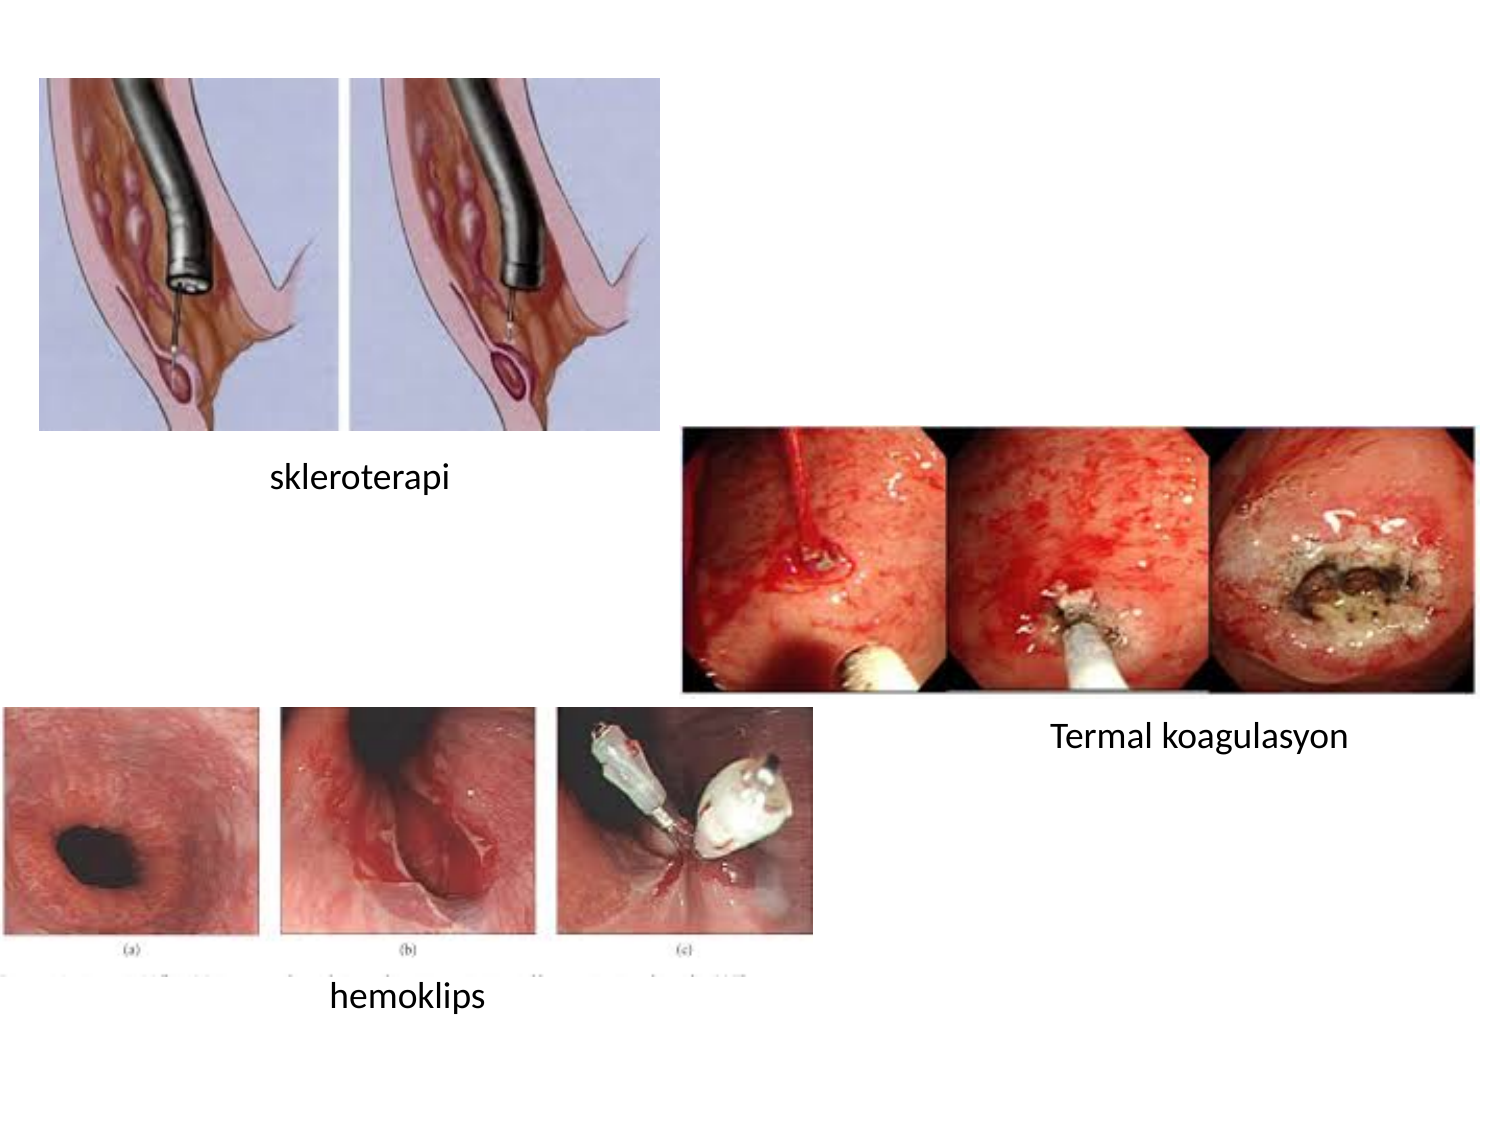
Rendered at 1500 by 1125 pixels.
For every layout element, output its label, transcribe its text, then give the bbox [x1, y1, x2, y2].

text_box hemoklips [314, 986, 501, 1024]
picture [38, 77, 661, 431]
text_box Termal koagulasyon [1035, 707, 1365, 764]
picture [678, 425, 1480, 700]
text_box skleroterapi [254, 444, 466, 505]
picture [0, 707, 813, 977]
